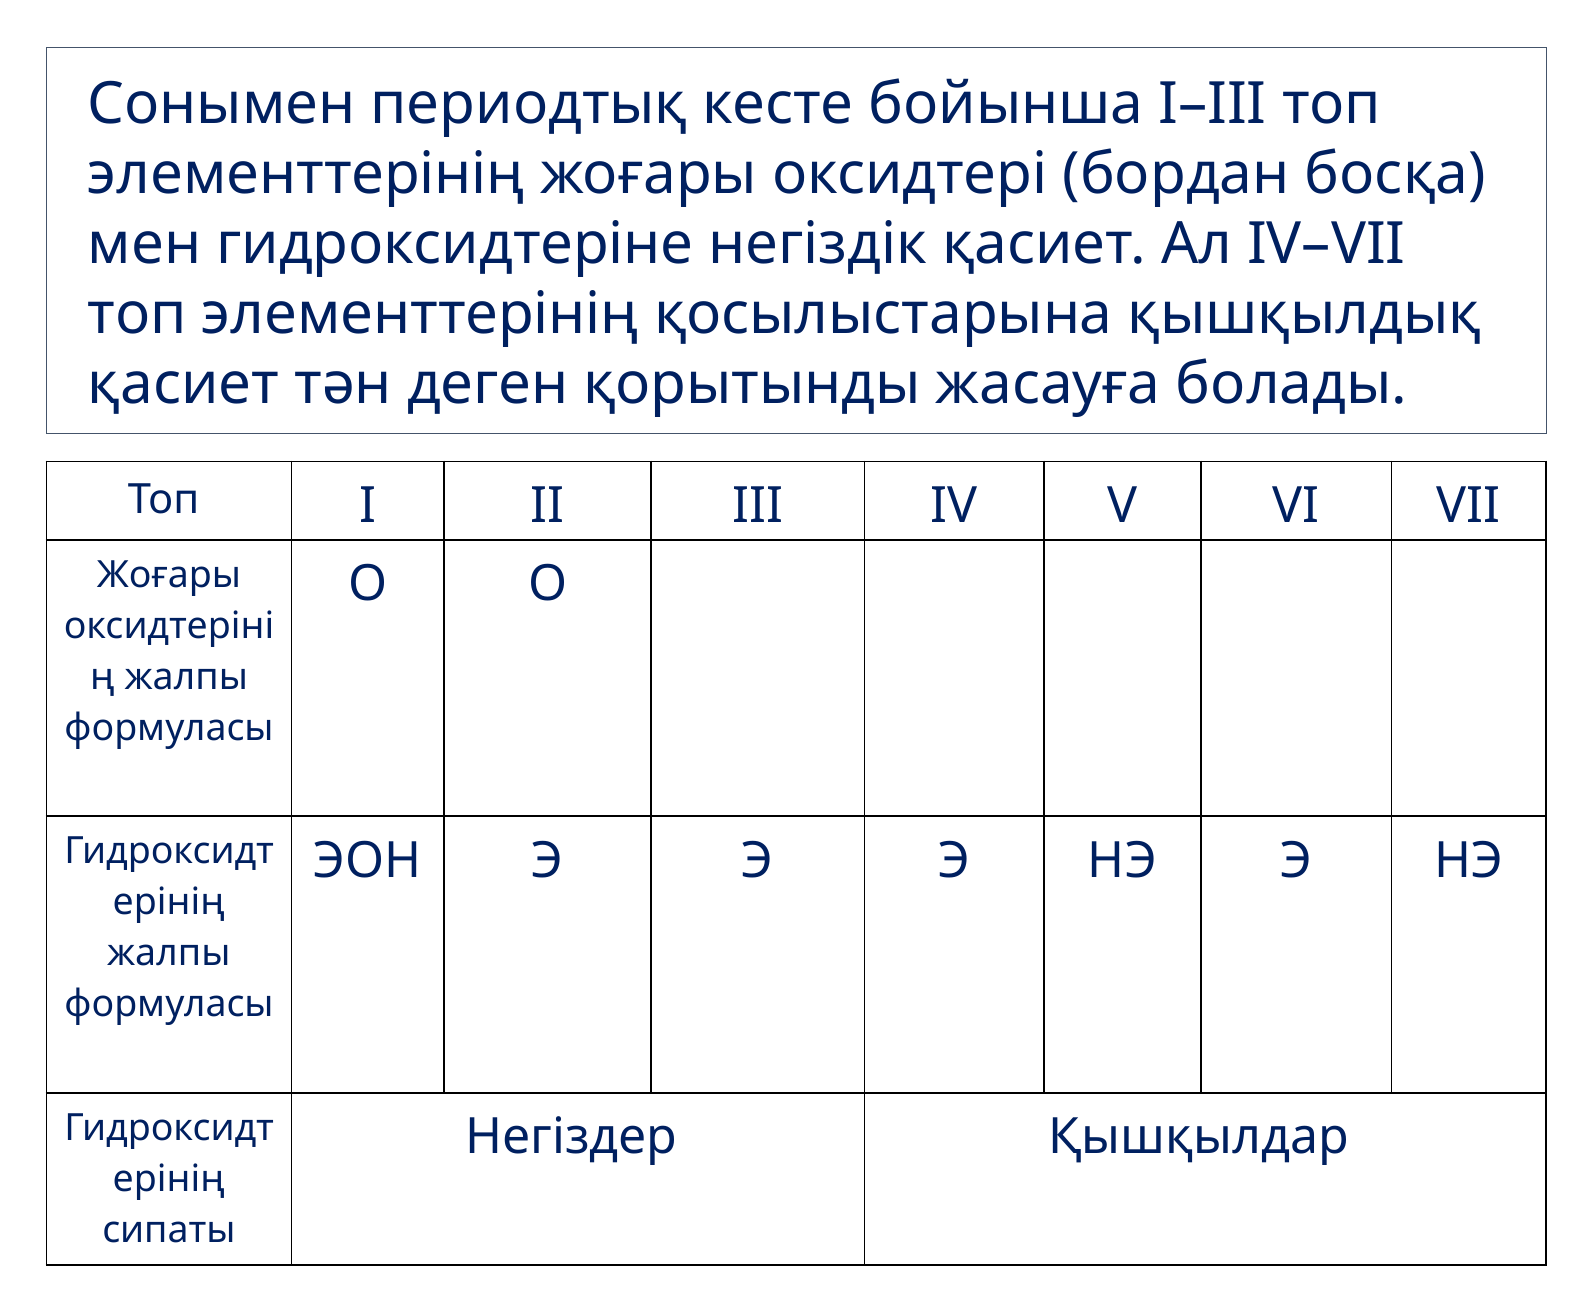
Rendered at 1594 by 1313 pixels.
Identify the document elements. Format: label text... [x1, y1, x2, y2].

text_box Сонымен периодтық кесте бойынша I–III топ элементтерінің жоғары оксидтері (бордан босқа) мен гидроксидтеріне негіздік қасиет. Ал IV–VII топ элементтерінің қосылыстарына қышқылдық қасиет тән деген қорытынды жасауға болады. [46, 47, 1547, 434]
